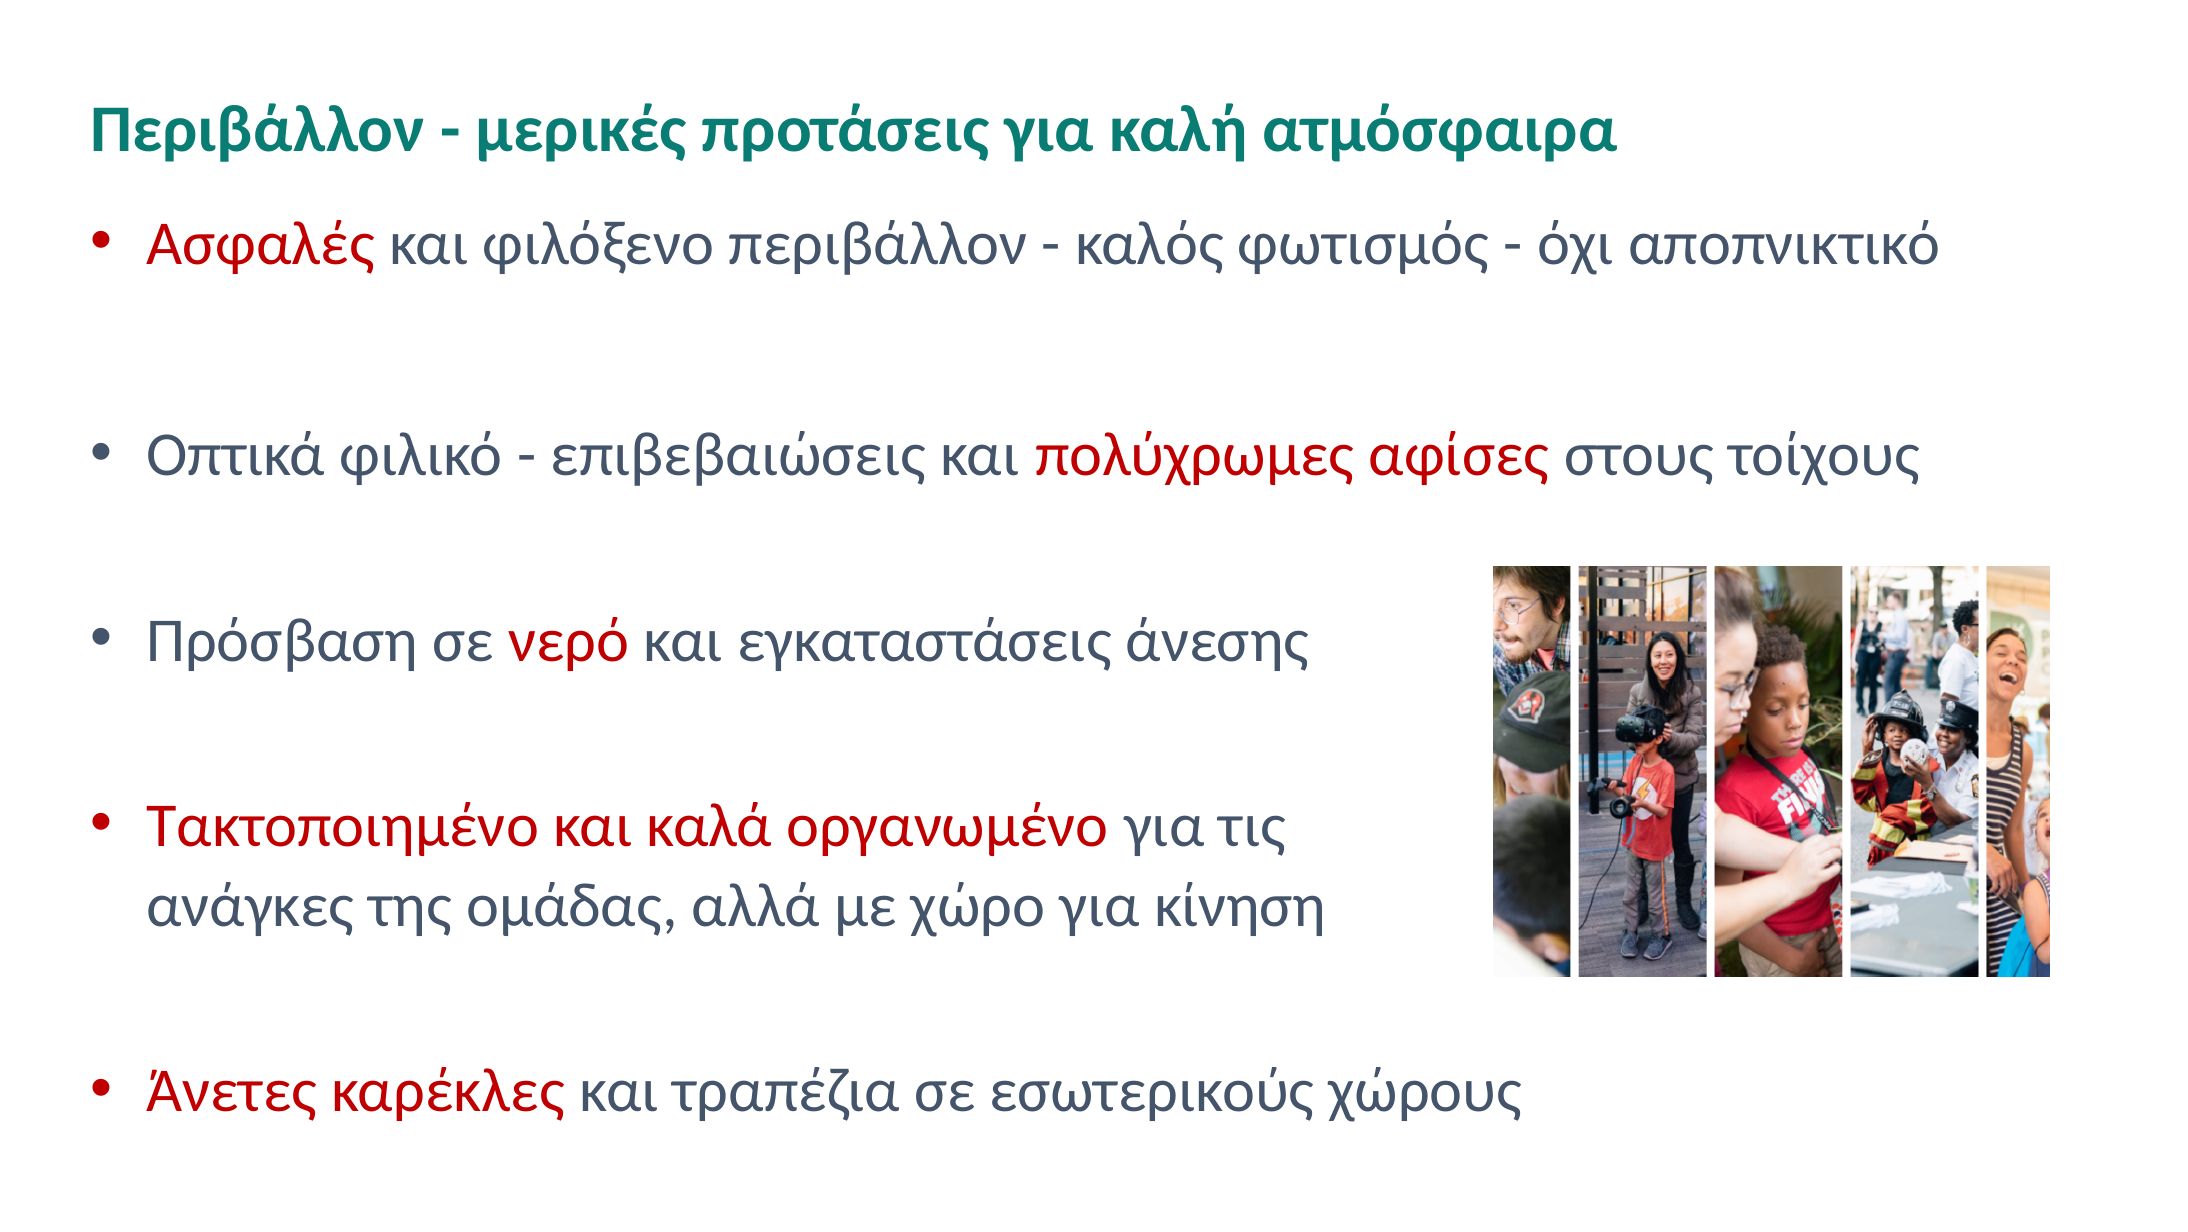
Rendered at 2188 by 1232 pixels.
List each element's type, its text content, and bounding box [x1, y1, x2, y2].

picture [1493, 565, 2051, 977]
title Περιβάλλον - μερικές προτάσεις για καλή ατμόσφαιρα [82, 70, 2106, 189]
list Ασφαλές και φιλόξενο περιβάλλον - καλός φωτισμός - όχι αποπνικτικό Οπτικά φιλικό - επιβεβαιώσεις και πολύχρωμες αφίσες στους τοίχους Πρόσβαση σε νερό και εγκαταστάσεις άνεσης Τακτοποιημένο και καλά οργανωμένο για τις ανάγκες της ομάδας, αλλά με χώρο για κίνηση Άνετες καρέκλες και τραπέζια σε εσωτερικούς χώρους [82, 189, 2050, 1200]
